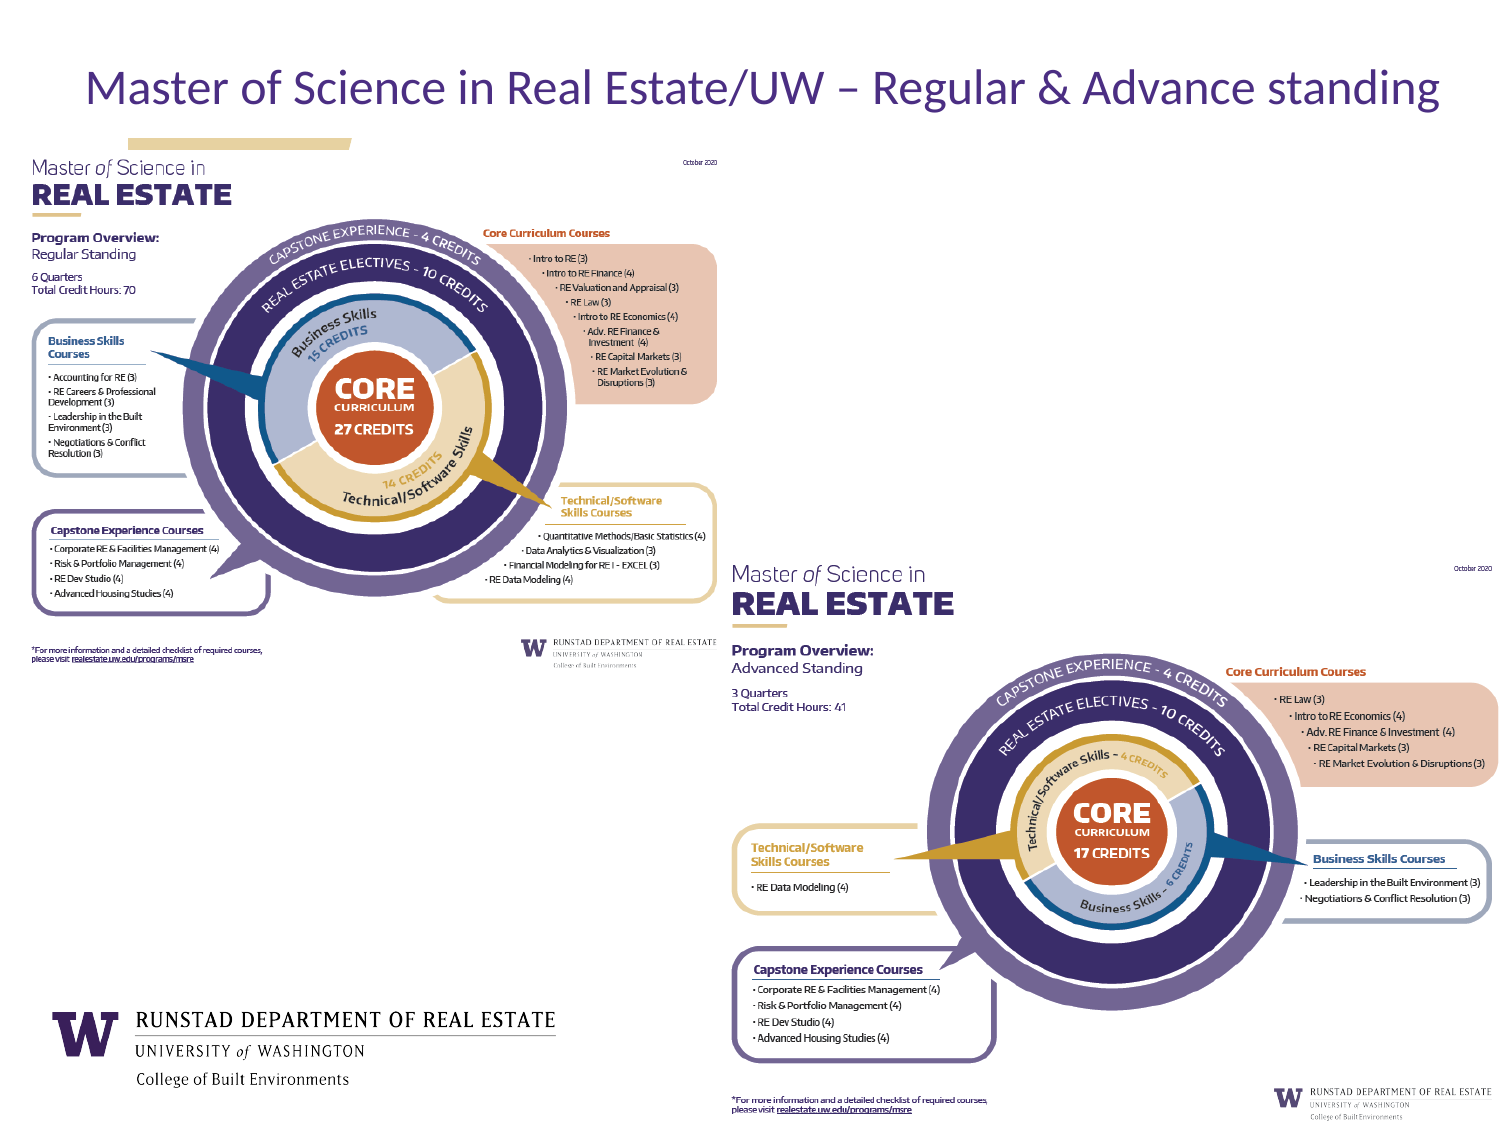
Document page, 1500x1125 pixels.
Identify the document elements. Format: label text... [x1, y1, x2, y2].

picture [128, 138, 352, 150]
list Master of Science in Real Estate/UW – Regular & Advance standing [69, 37, 1486, 124]
picture [730, 562, 1500, 1125]
picture [26, 154, 721, 669]
picture [52, 1011, 556, 1088]
